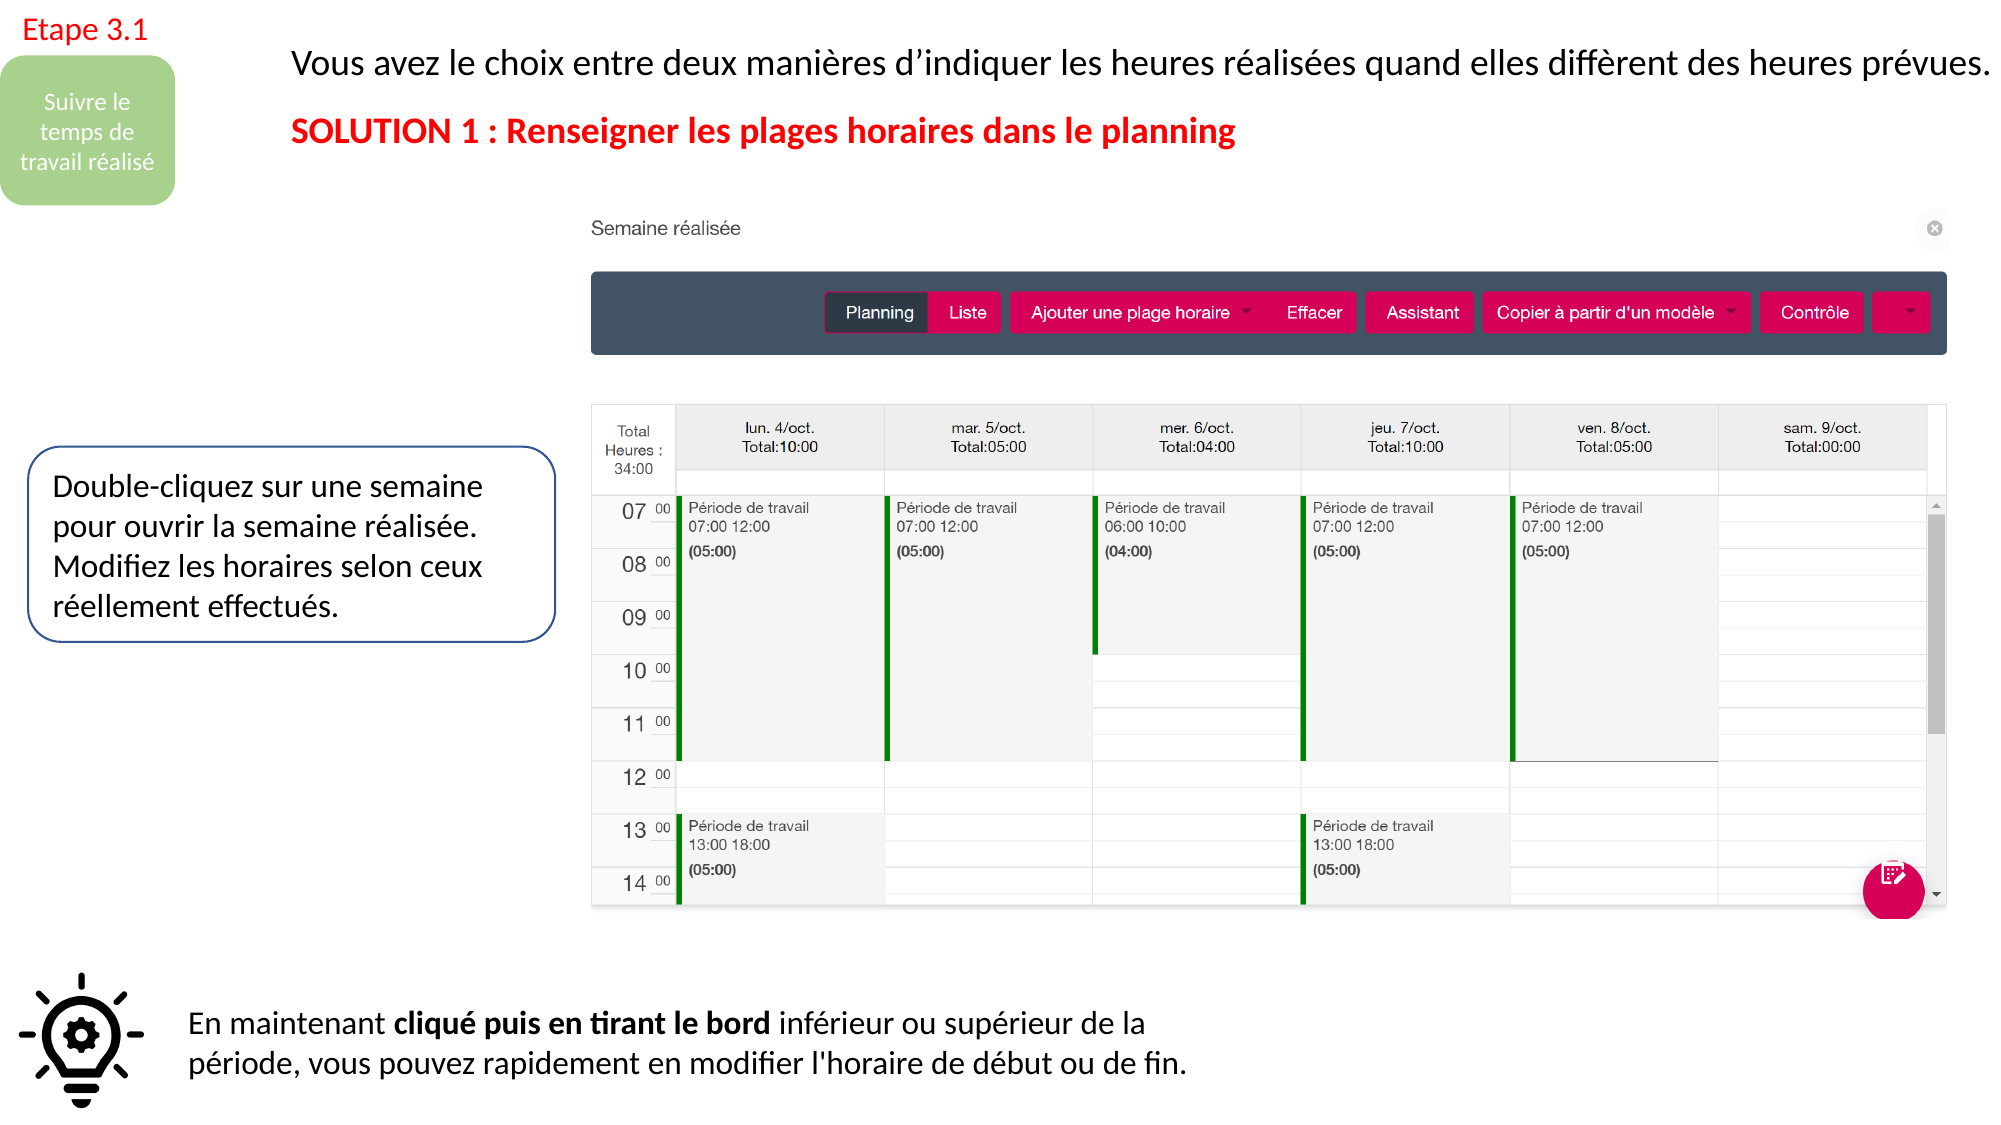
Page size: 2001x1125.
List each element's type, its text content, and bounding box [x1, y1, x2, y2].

text_box Double-cliquez sur une semaine pour ouvrir la semaine réalisée. Modifiez les horaires selon ceux réellement effectués. [27, 445, 557, 643]
text_box Vous avez le choix entre deux manières d’indiquer les heures réalisées quand elles diffèrent des heures prévues. SOLUTION 1 : Renseigner les plages horaires dans le planning [276, 8, 2000, 158]
picture [582, 206, 1950, 919]
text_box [0, 0, 176, 206]
text_box En maintenant cliqué puis en tirant le bord inférieur ou supérieur de la période, vous pouvez rapidement en modifier l'horaire de début ou de fin. [173, 993, 1222, 1089]
picture [7, 966, 158, 1117]
